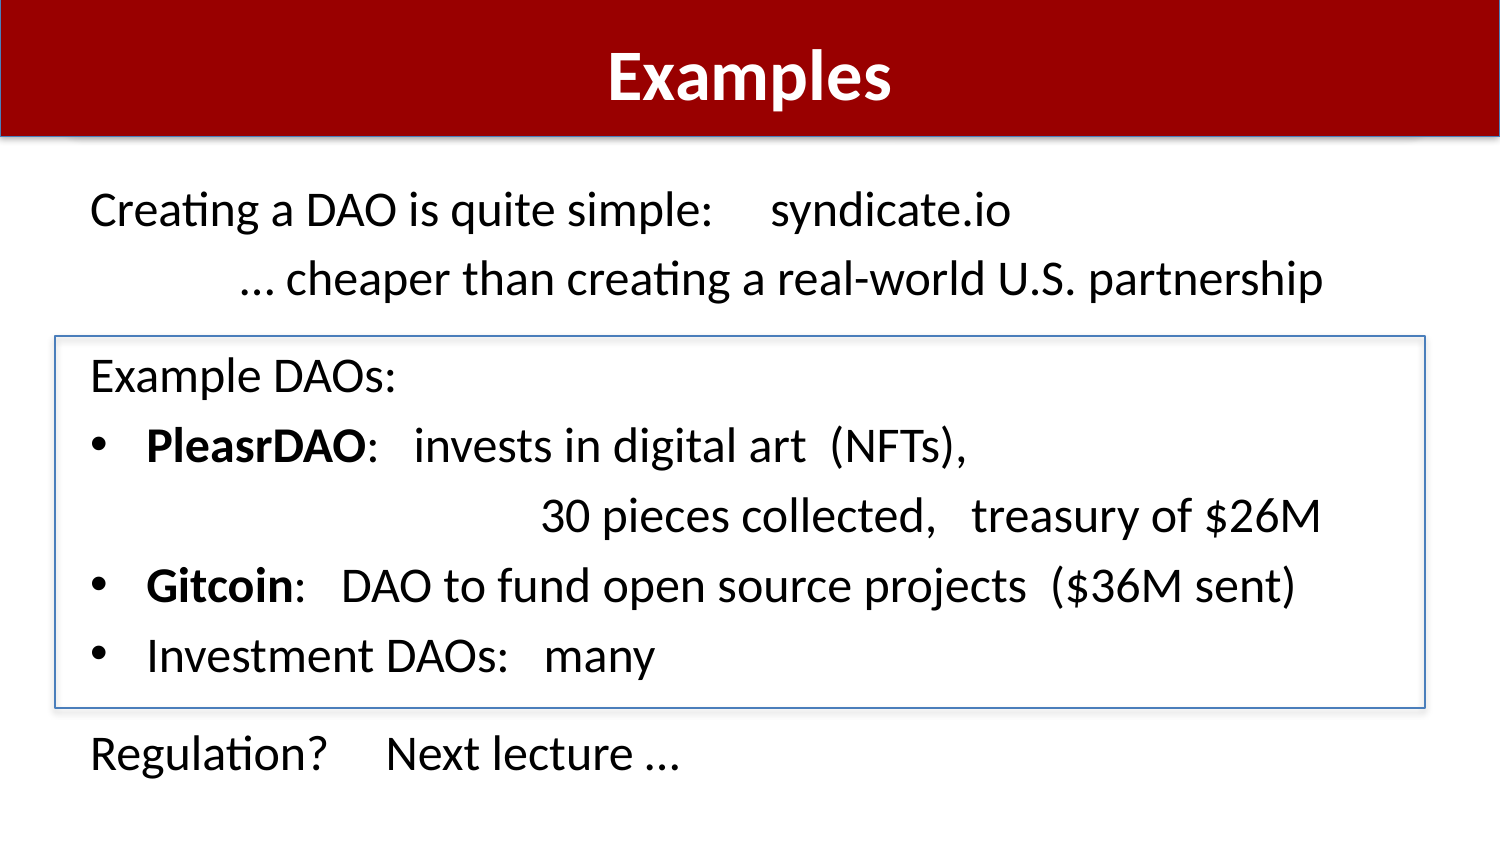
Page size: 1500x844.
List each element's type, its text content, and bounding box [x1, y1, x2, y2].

list Creating a DAO is quite simple: syndicate.io … cheaper than creating a real-world U.S. partnership Example DAOs: PleasrDAO: invests in digital art (NFTs), 30 pieces collected, treasury of $26M Gitcoin: DAO to fund open source projects ($36M sent) Investment DAOs: many Regulation? Next lecture … [74, 168, 1462, 816]
title Examples [75, 20, 1425, 123]
text_box [54, 335, 1426, 709]
